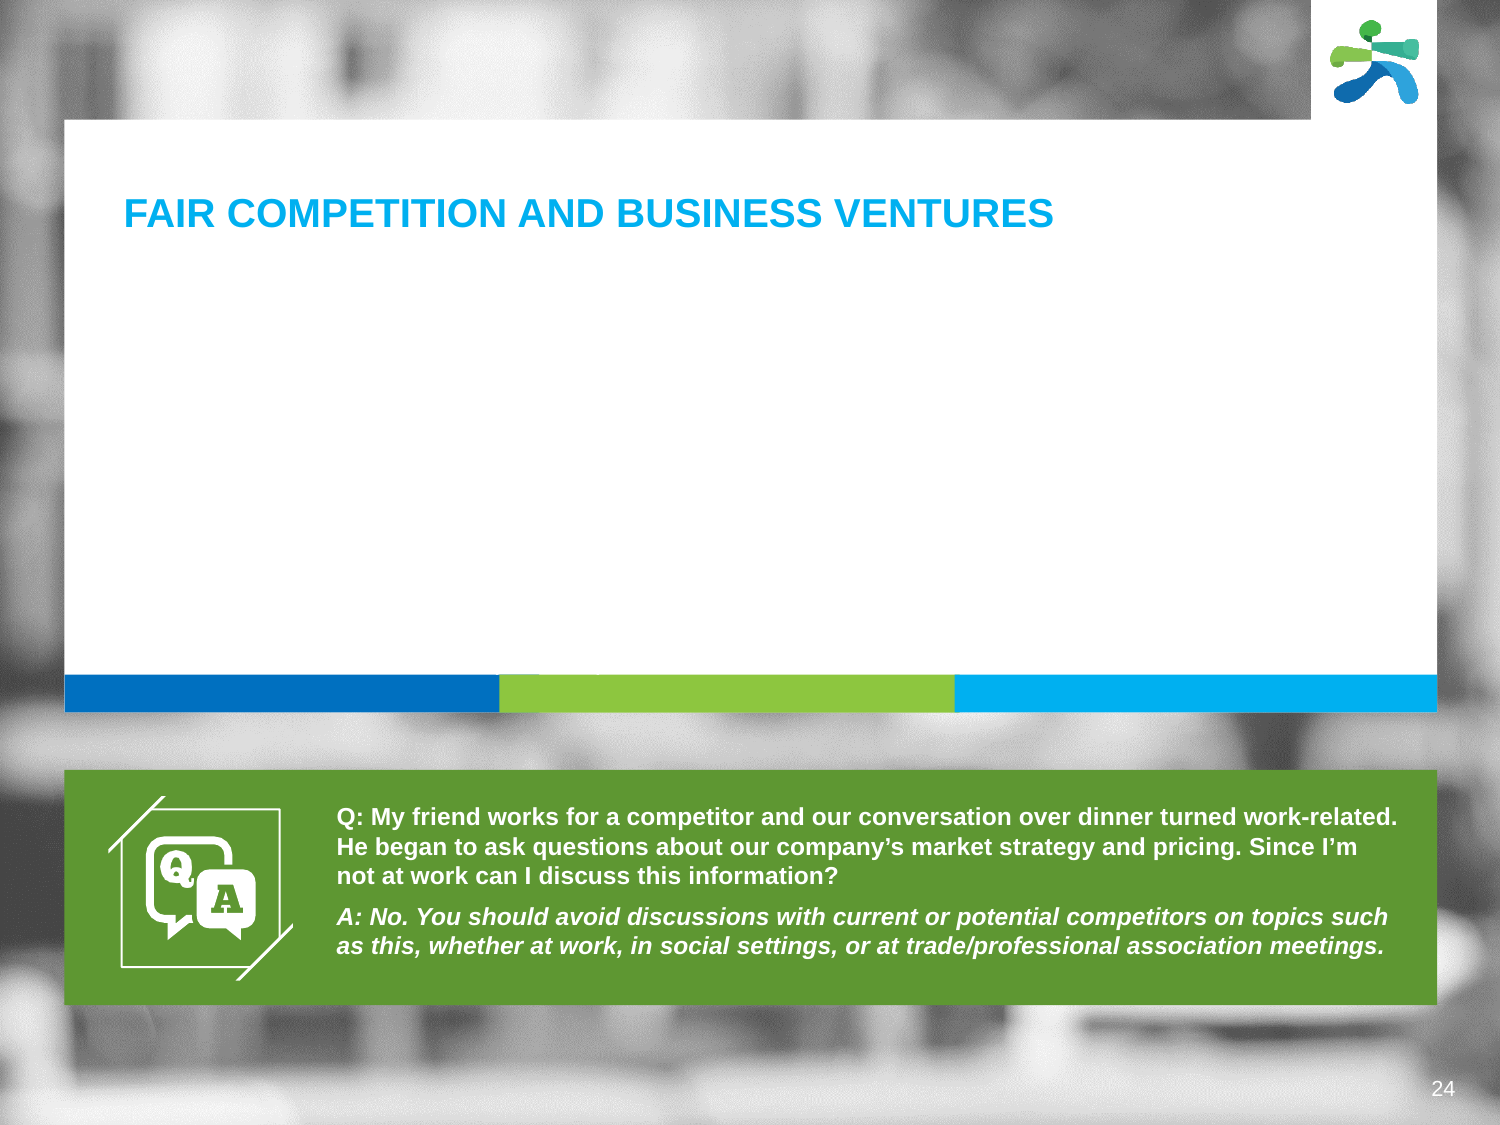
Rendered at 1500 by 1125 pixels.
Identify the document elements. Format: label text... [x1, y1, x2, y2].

picture [0, 0, 1500, 1125]
list Q: My friend works for a competitor and our conversation over dinner turned work-related. He began to ask questions about our company’s market strategy and pricing. Since I’m not at work can I discuss this information? A: No. You should avoid discussions with current or potential competitors on topics such as this, whether at work, in social settings, or at trade/professional association meetings. [321, 793, 1419, 1000]
picture [1330, 20, 1419, 104]
list FAIR COMPETITION AND BUSINESS VENTURES We are committed to fair competition and do not engage in practices that illegally restrain trade or reduce competition. Business activities must comply with federal and state antitrust laws that encourage competition and prohibit certain activities limiting competition. Additionally, many of the activities that violate federal or state antitrust laws may also violate federal and state unfair trade practice, trade secret, and procurement laws and regulations. Some examples of practices and agreements that are considered unlawful activities in restraint of trade include price fixing, bid collusion, allocating or dividing customers or markets, and agreements to boycott or refuse to deal with competitors, customers or suppliers. Another unlawful practice is the use of market power to unfairly or unreasonably exclude competitors or suppliers, or to influence product or service tie-ins where the availability of one product or service to a customer is conditioned upon the purchase of another. [108, 179, 1390, 685]
